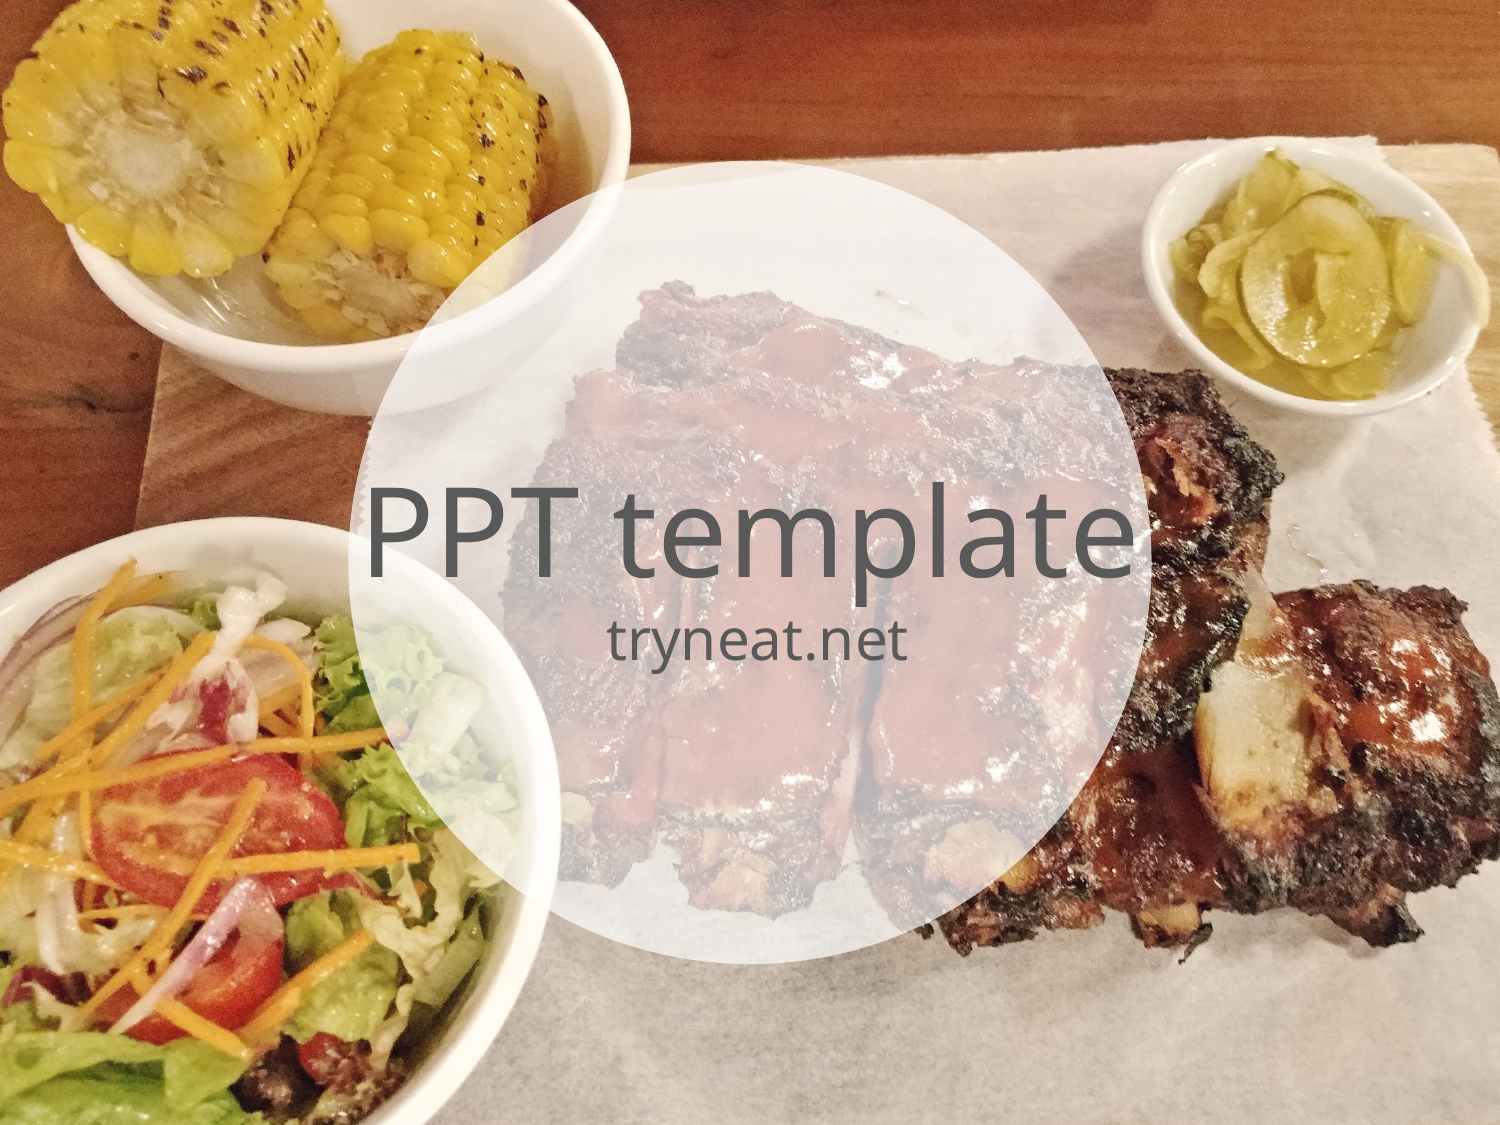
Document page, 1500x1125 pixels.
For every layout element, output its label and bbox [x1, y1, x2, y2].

text_box [0, 0, 1500, 1125]
